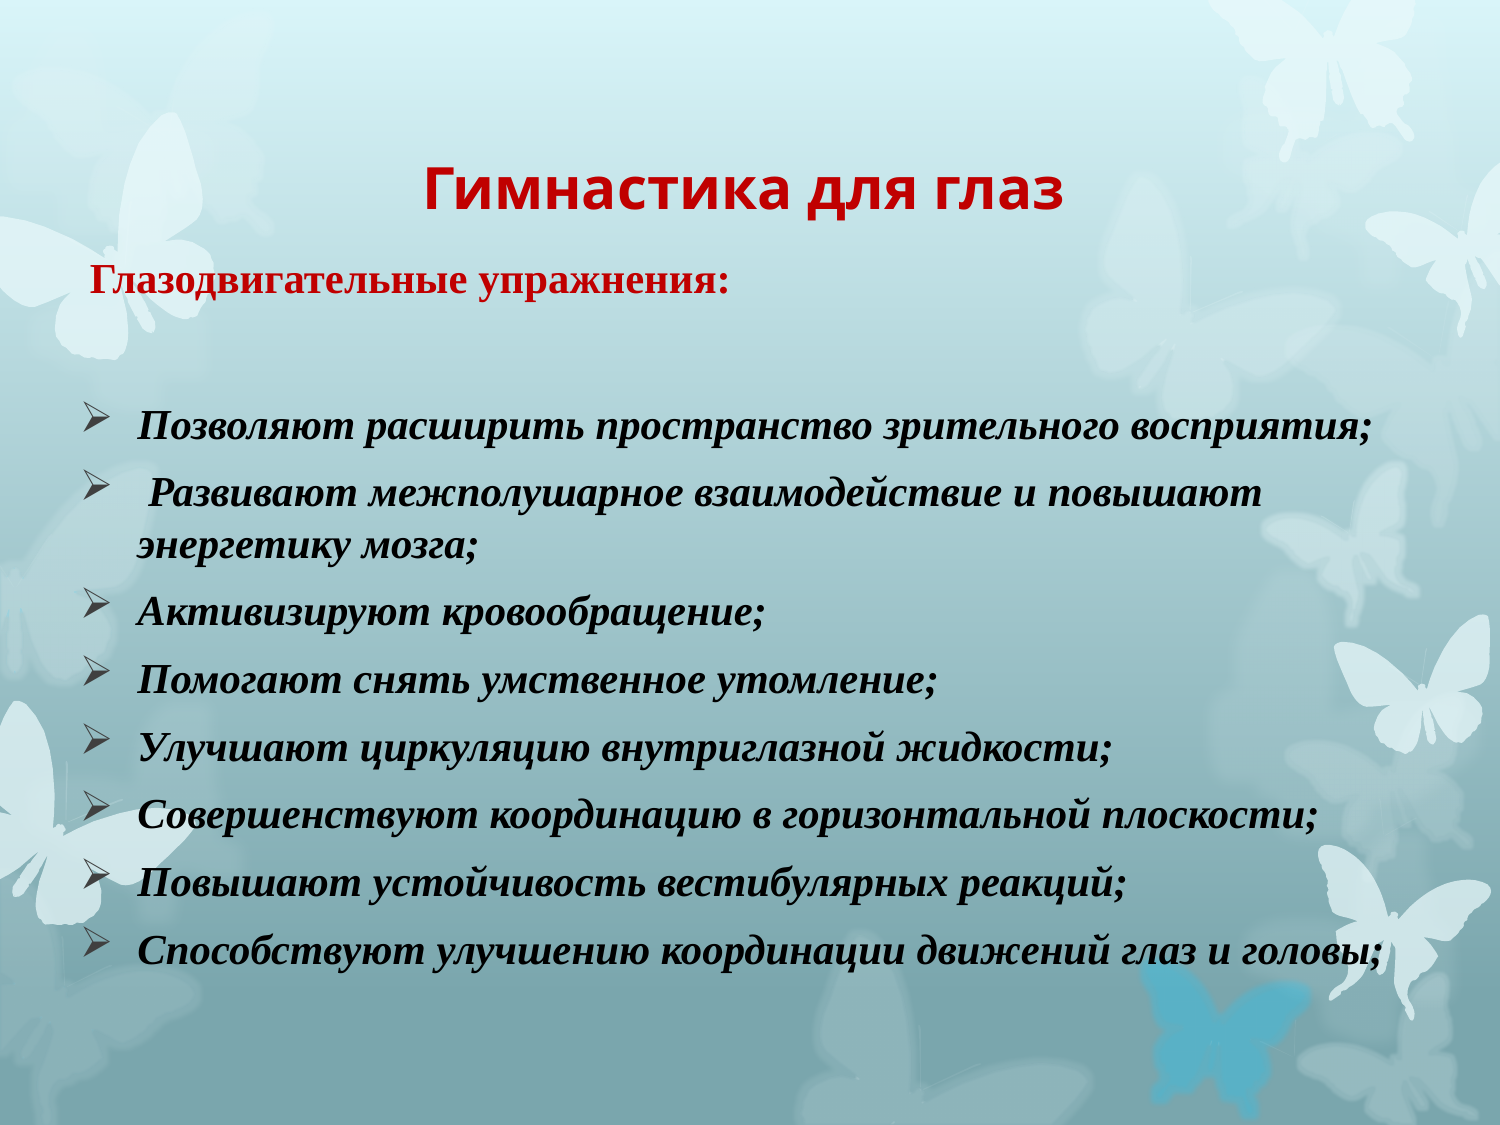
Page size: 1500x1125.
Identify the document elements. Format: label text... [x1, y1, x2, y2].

title Гимнастика для глаз [159, 30, 1329, 232]
list Глазодвигательные упражнения: Позволяют расширить пространство зрительного восприятия; Развивают межполушарное взаимодействие и повышают энергетику мозга; Активизируют кровообращение; Помогают снять умственное утомление; Улучшают циркуляцию внутриглазной жидкости; Совершенствуют координацию в горизонтальной плоскости; Повышают устойчивость вестибулярных реакций; Способствуют улучшению координации движений глаз и головы; [64, 243, 1412, 1036]
